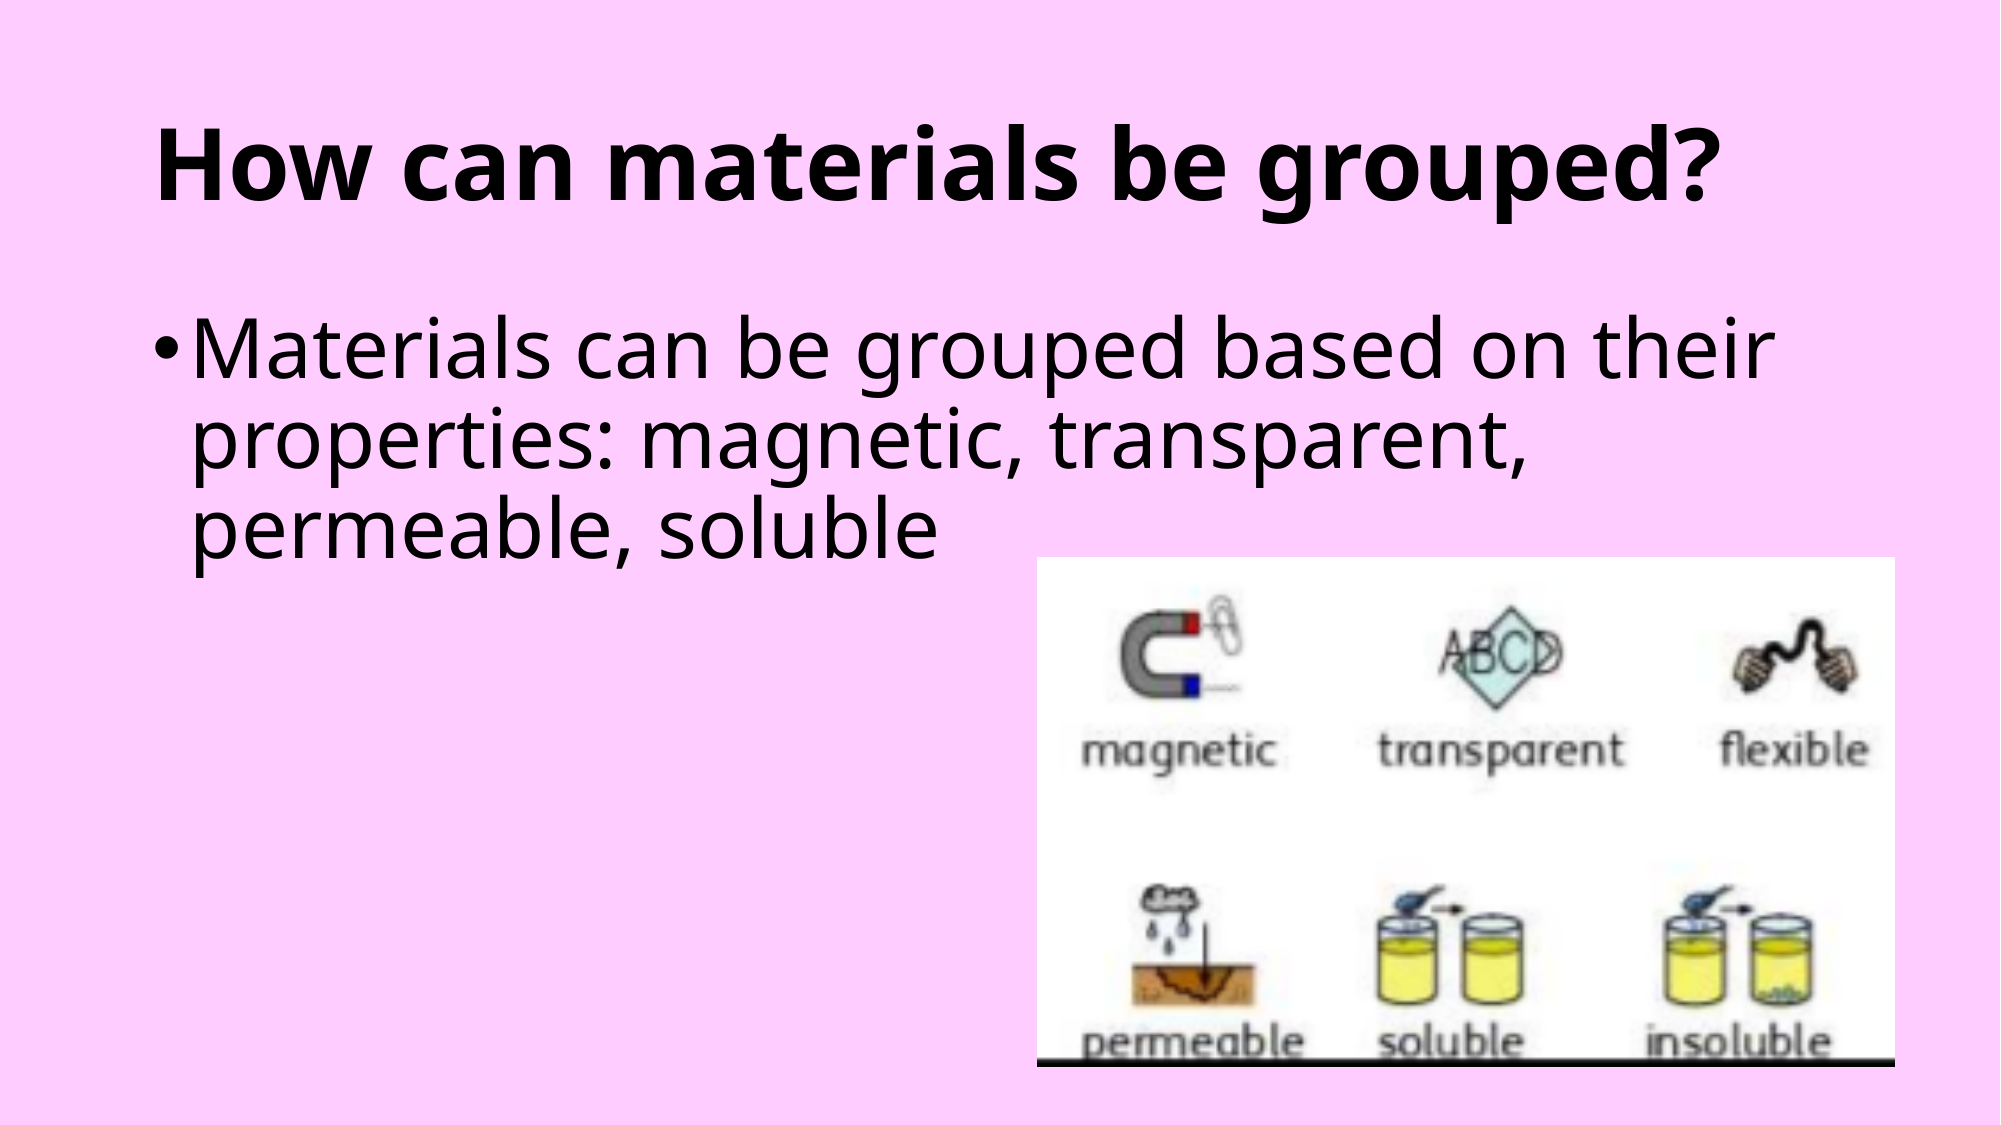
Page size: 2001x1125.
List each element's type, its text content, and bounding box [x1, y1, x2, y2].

title How can materials be grouped? [137, 59, 1863, 278]
list Materials can be grouped based on their properties: magnetic, transparent, permeable, soluble [137, 299, 1863, 1014]
picture [1037, 557, 1895, 1067]
